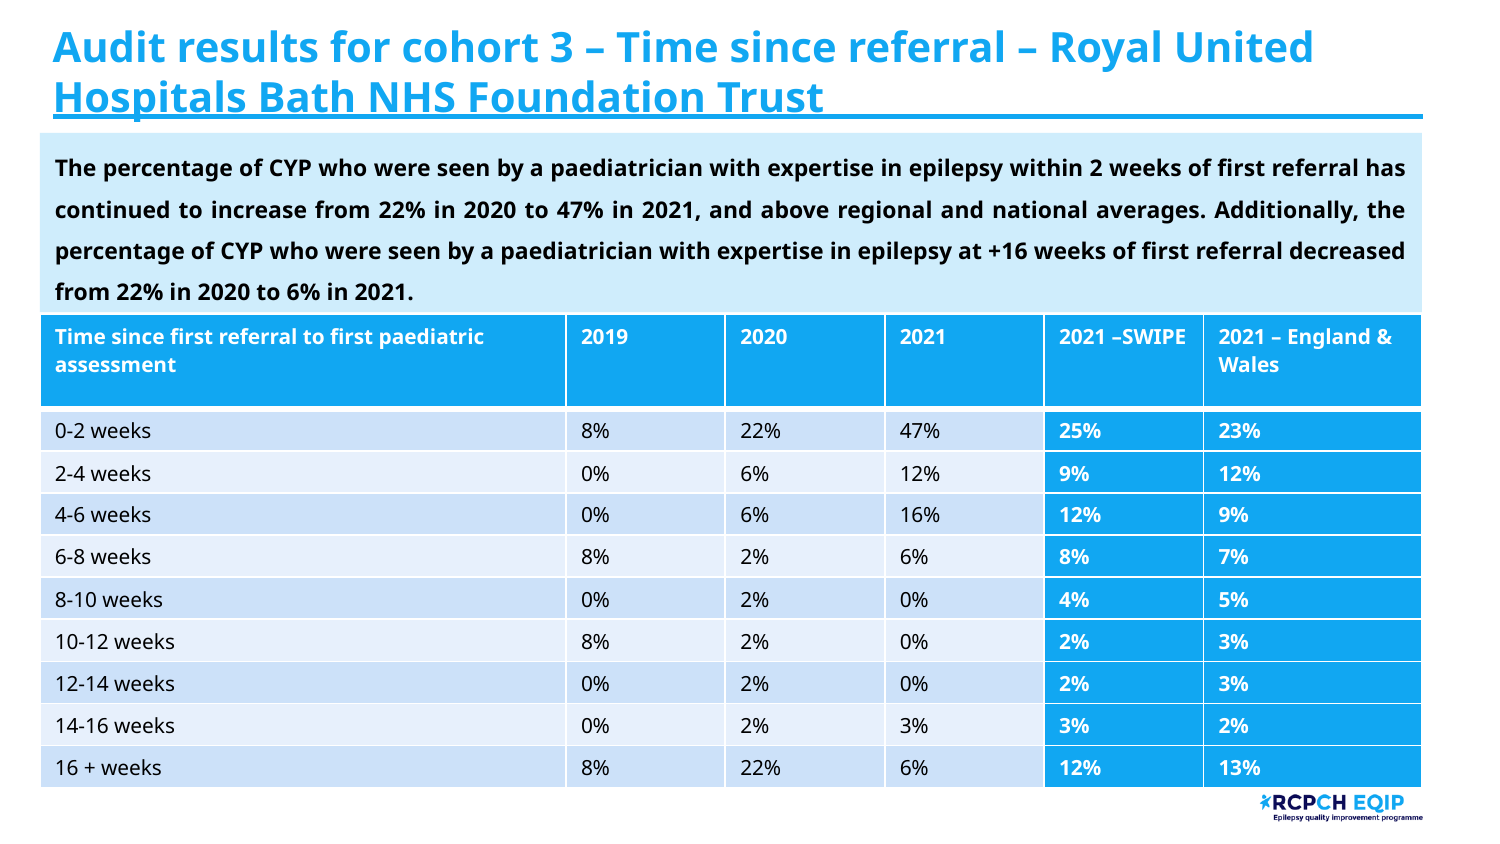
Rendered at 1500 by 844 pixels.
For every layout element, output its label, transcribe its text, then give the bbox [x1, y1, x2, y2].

table_cell 8% [567, 746, 724, 787]
table_cell 14-16 weeks [41, 704, 565, 745]
table_cell 3% [886, 704, 1043, 745]
table_cell 2% [726, 578, 884, 618]
table_cell 2% [1204, 704, 1421, 745]
table_cell 2% [726, 620, 884, 661]
table_cell 2% [726, 704, 884, 745]
table_cell 0% [567, 452, 724, 492]
table_cell 2% [726, 662, 884, 703]
table_header 2020 [726, 315, 884, 406]
table_cell 22% [726, 412, 884, 450]
table_cell 0% [567, 704, 724, 745]
picture [1250, 787, 1427, 826]
table_cell 12-14 weeks [41, 662, 565, 703]
table_cell 6% [726, 494, 884, 534]
table_cell 10-12 weeks [41, 620, 565, 661]
table_cell 0% [567, 662, 724, 703]
table_cell 5% [1204, 578, 1421, 618]
table_cell 13% [1204, 746, 1421, 787]
table_cell 9% [1045, 452, 1203, 492]
table_cell 6% [726, 452, 884, 492]
table_cell 7% [1204, 536, 1421, 576]
table_cell 8% [567, 536, 724, 576]
table_cell 12% [1204, 452, 1421, 492]
table_cell 6% [886, 536, 1043, 576]
table_cell 16% [886, 494, 1043, 534]
table_cell 0% [886, 578, 1043, 618]
table_cell 16 + weeks [41, 746, 565, 787]
table_cell 3% [1204, 662, 1421, 703]
table_cell 6-8 weeks [41, 536, 565, 576]
table_cell 0% [567, 494, 724, 534]
table_cell 25% [1045, 412, 1203, 450]
table_cell 12% [1045, 746, 1203, 787]
table_cell 47% [886, 412, 1043, 450]
table_cell 0% [886, 620, 1043, 661]
table_cell 2% [726, 536, 884, 576]
table_header 2019 [567, 315, 724, 406]
table_cell 4% [1045, 578, 1203, 618]
table_cell 4-6 weeks [41, 494, 565, 534]
table_cell 0% [886, 662, 1043, 703]
table_header Time since first referral to first paediatric assessment [41, 315, 565, 406]
table_cell 8-10 weeks [41, 578, 565, 618]
table_header 2021 [886, 315, 1043, 406]
table_cell 12% [886, 452, 1043, 492]
table_cell 2% [1045, 662, 1203, 703]
table_cell 8% [567, 412, 724, 450]
table_cell 3% [1204, 620, 1421, 661]
table_cell 22% [726, 746, 884, 787]
table_cell 9% [1204, 494, 1421, 534]
table_cell 12% [1045, 494, 1203, 534]
title Audit results for cohort 3 – Time since referral – Royal United Hospitals Bath NHS Foundation Trust [37, 32, 1388, 111]
table_cell 8% [1045, 536, 1203, 576]
table_cell 8% [567, 620, 724, 661]
table_cell 2-4 weeks [41, 452, 565, 492]
table_header 2021 –SWIPE [1045, 315, 1203, 406]
table_cell 0-2 weeks [41, 412, 565, 450]
table_cell 3% [1045, 704, 1203, 745]
table_header 2021 – England & Wales [1204, 315, 1421, 406]
text_box The percentage of CYP who were seen by a paediatrician with expertise in epilepsy within 2 weeks of first referral has continued to increase from 22% in 2020 to 47% in 2021, and above regional and national averages. Additionally, the percentage of CYP who were seen by a paediatrician with expertise in epilepsy at +16 weeks of first referral decreased from 22% in 2020 to 6% in 2021. [39, 132, 1422, 313]
table_cell 2% [1045, 620, 1203, 661]
table_cell 6% [886, 746, 1043, 787]
table_cell 0% [567, 578, 724, 618]
table_cell 23% [1204, 412, 1421, 450]
